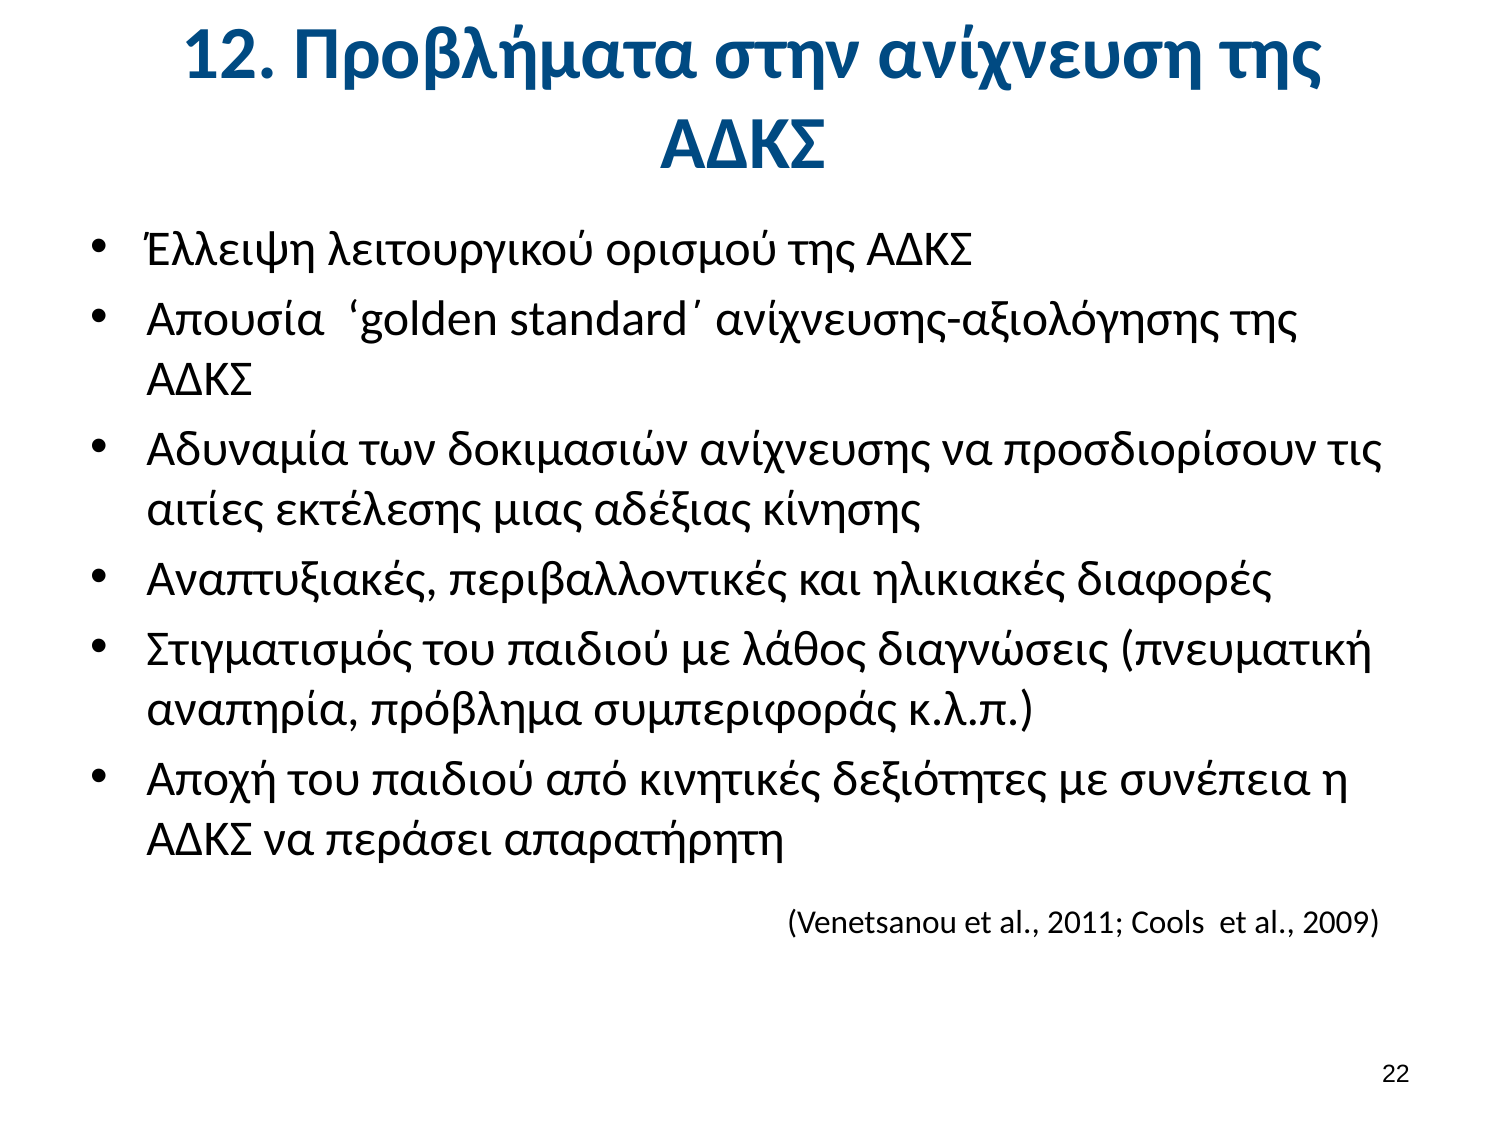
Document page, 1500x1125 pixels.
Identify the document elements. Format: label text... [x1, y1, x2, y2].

slide_number 21 [1074, 1042, 1425, 1103]
title 12. Προβλήματα στην ανίχνευση της ΑΔΚΣ [76, 18, 1428, 169]
list Έλλειψη λειτουργικού ορισμού της ΑΔΚΣ Απουσία ‘golden standard΄ ανίχνευσης-αξιολόγησης της ΑΔΚΣ Αδυναμία των δοκιμασιών ανίχνευσης να προσδιορίσουν τις αιτίες εκτέλεσης μιας αδέξιας κίνησης Αναπτυξιακές, περιβαλλοντικές και ηλικιακές διαφορές Στιγματισμός του παιδιού με λάθος διαγνώσεις (πνευματική αναπηρία, πρόβλημα συμπεριφοράς κ.λ.π.) Αποχή του παιδιού από κινητικές δεξιότητες με συνέπεια η ΑΔΚΣ να περάσει απαρατήρητη [74, 207, 1426, 918]
text_box (Venetsanou et al., 2011; Cools et al., 2009) [457, 893, 1395, 948]
